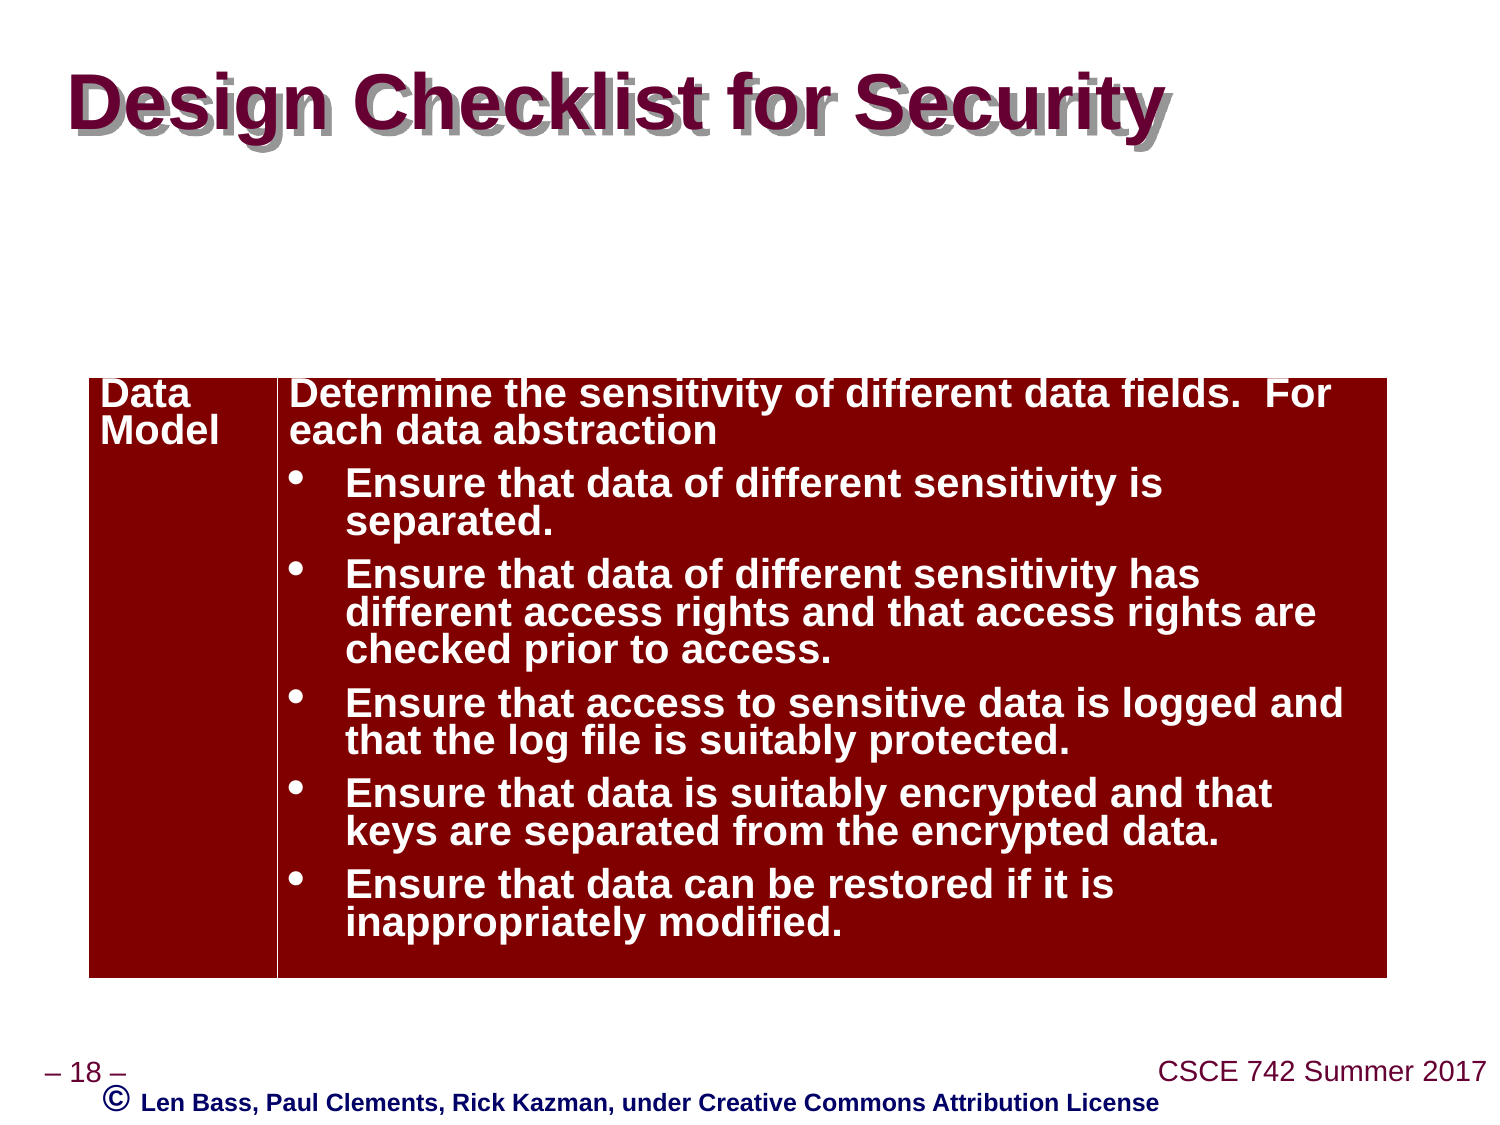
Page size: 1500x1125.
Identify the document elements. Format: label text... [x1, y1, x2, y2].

table_header Determine the sensitivity of different data fields. For each data abstraction Ensure that data of different sensitivity is separated. Ensure that data of different sensitivity has different access rights and that access rights are checked prior to access. Ensure that access to sensitive data is logged and that the log file is suitably protected. Ensure that data is suitably encrypted and that keys are separated from the encrypted data. Ensure that data can be restored if it is inappropriately modified. [278, 378, 1387, 978]
table_header Data Model [89, 378, 277, 978]
title Design Checklist for Security [66, 40, 1497, 169]
footer © Len Bass, Paul Clements, Rick Kazman, under Creative Commons Attribution License [87, 1066, 1188, 1113]
